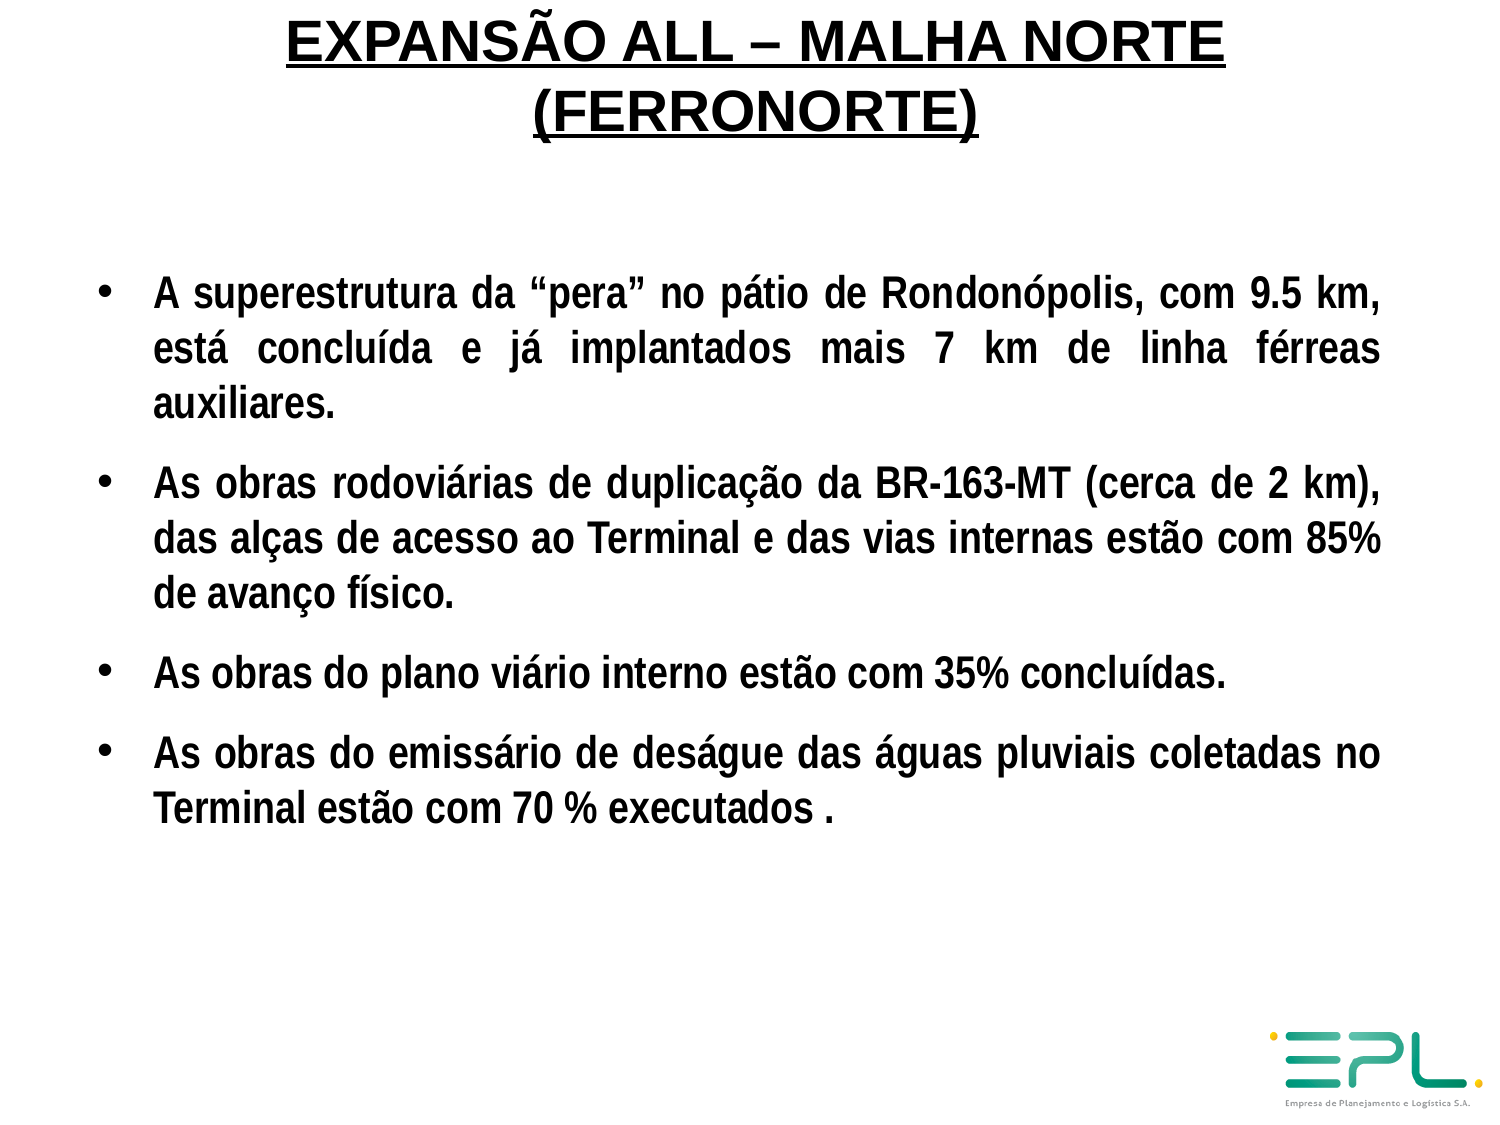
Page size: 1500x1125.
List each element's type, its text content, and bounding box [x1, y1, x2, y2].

picture [1257, 1014, 1495, 1118]
text_box A superestrutura da “pera” no pátio de Rondonópolis, com 9.5 km, está concluída e já implantados mais 7 km de linha férreas auxiliares. As obras rodoviárias de duplicação da BR-163-MT (cerca de 2 km), das alças de acesso ao Terminal e das vias internas estão com 85% de avanço físico. As obras do plano viário interno estão com 35% concluídas. As obras do emissário de deságue das águas pluviais coletadas no Terminal estão com 70 % executados . [82, 255, 1397, 840]
text_box EXPANSÃO ALL – MALHA NORTE (FERRONORTE) [70, 0, 1442, 151]
text_box [58, 232, 1453, 308]
